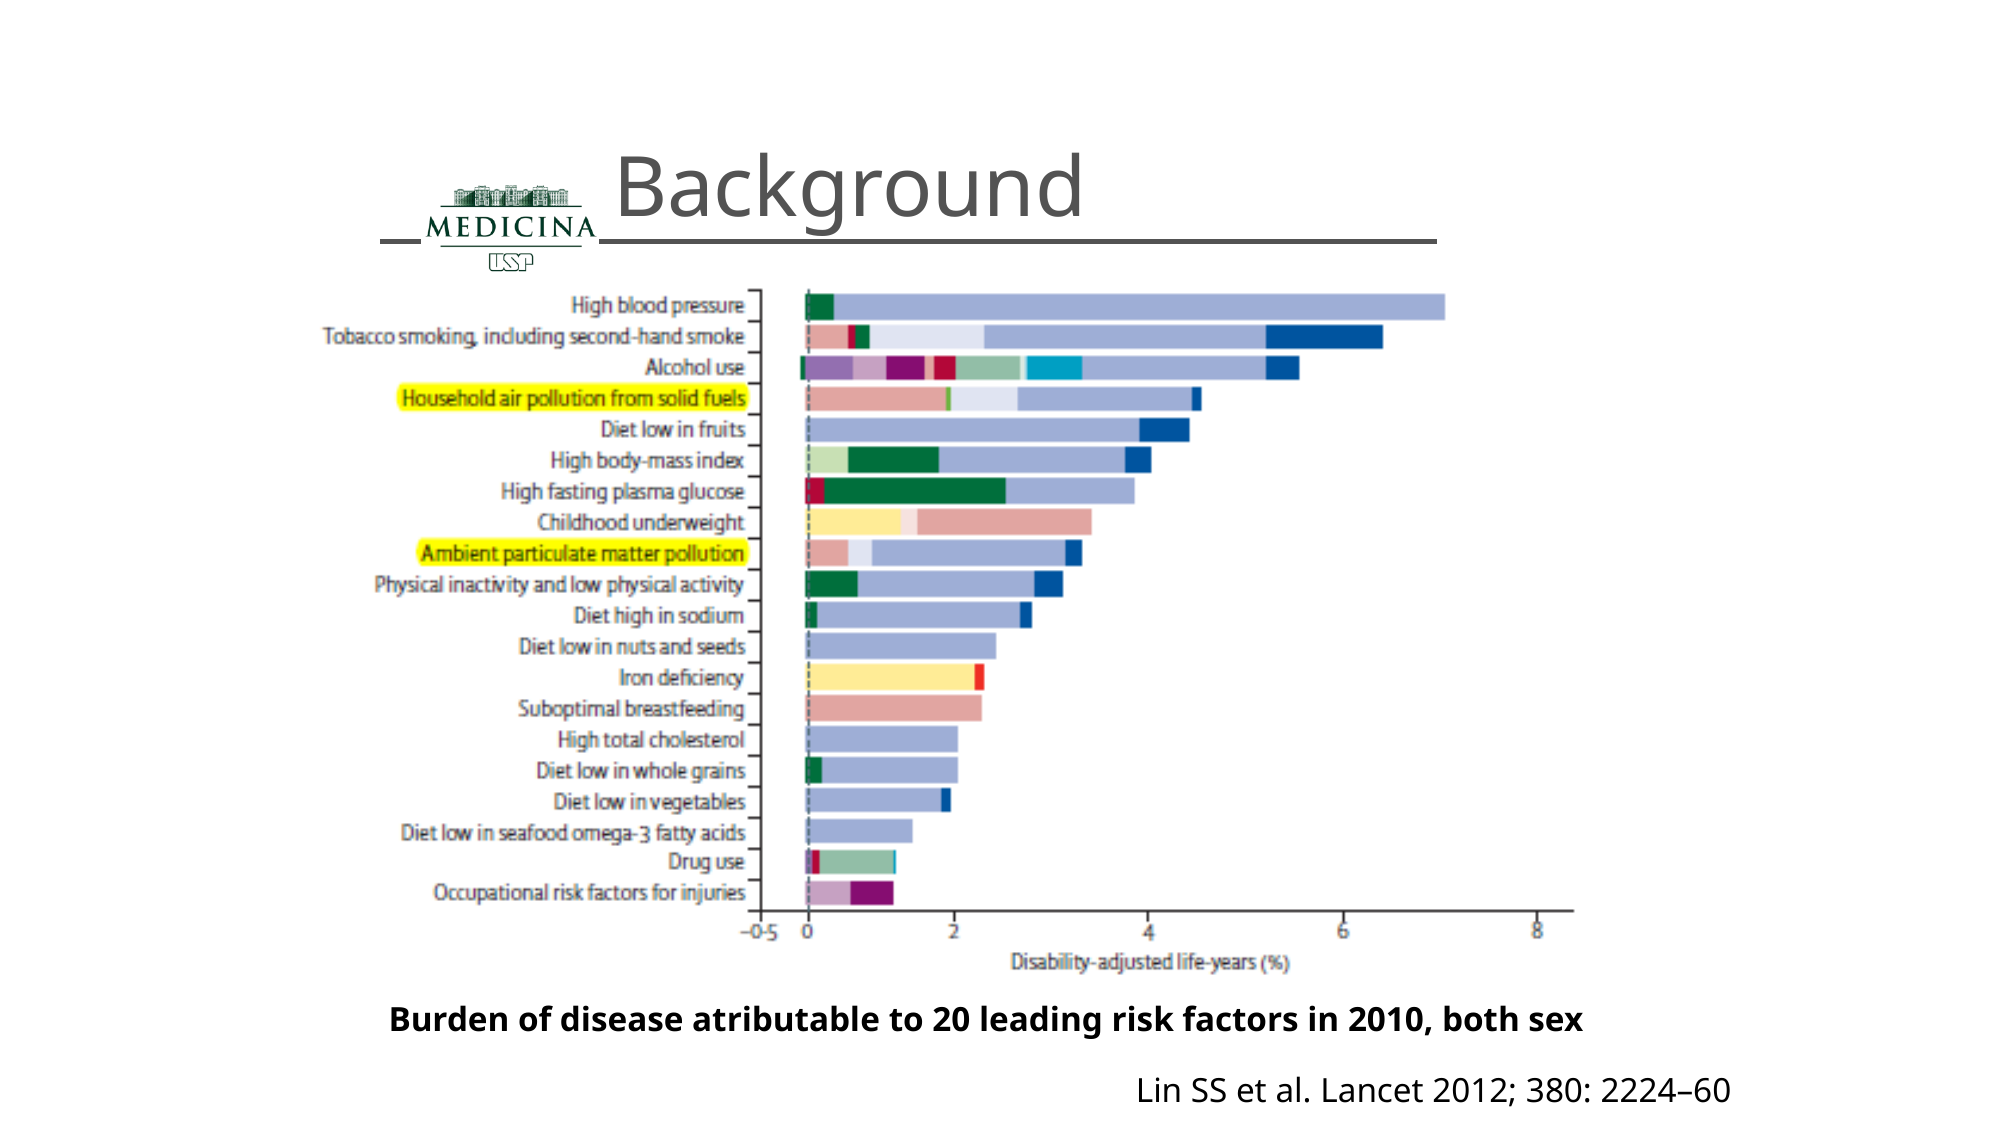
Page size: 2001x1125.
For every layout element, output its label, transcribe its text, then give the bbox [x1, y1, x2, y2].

text_box Background [598, 125, 1390, 241]
text_box Lin SS et al. Lancet 2012; 380: 2224–60 [1121, 1062, 1756, 1117]
picture [314, 177, 1632, 994]
text_box Burden of disease atributable to 20 leading risk factors in 2010, both sex [373, 991, 1650, 1046]
